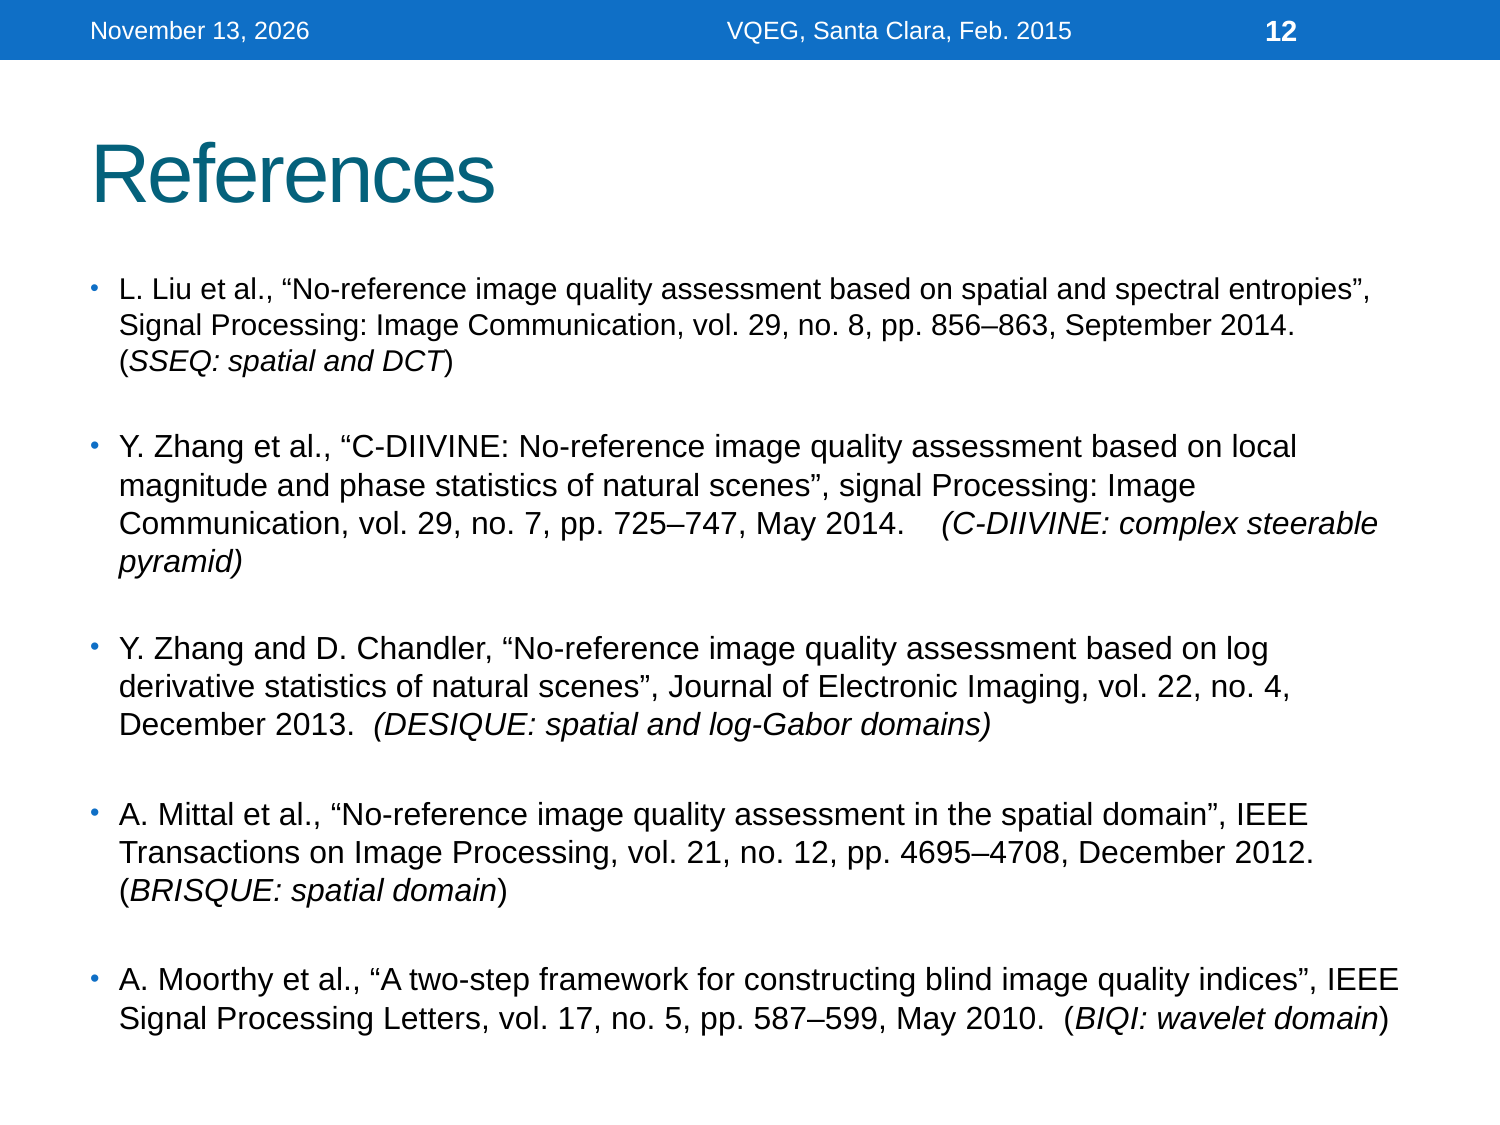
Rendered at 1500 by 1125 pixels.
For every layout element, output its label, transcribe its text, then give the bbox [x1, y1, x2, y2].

footer VQEG, Santa Clara, Feb. 2015 [562, 3, 1238, 57]
list L. Liu et al., “No-reference image quality assessment based on spatial and spectral entropies”, Signal Processing: Image Communication, vol. 29, no. 8, pp. 856–863, September 2014. (SSEQ: spatial and DCT) Y. Zhang et al., “C-DIIVINE: No-reference image quality assessment based on local magnitude and phase statistics of natural scenes”, signal Processing: Image Communication, vol. 29, no. 7, pp. 725–747, May 2014. (C-DIIVINE: complex steerable pyramid) Y. Zhang and D. Chandler, “No-reference image quality assessment based on log derivative statistics of natural scenes”, Journal of Electronic Imaging, vol. 22, no. 4, December 2013. (DESIQUE: spatial and log-Gabor domains) A. Mittal et al., “No-reference image quality assessment in the spatial domain”, IEEE Transactions on Image Processing, vol. 21, no. 12, pp. 4695–4708, December 2012. (BRISQUE: spatial domain) A. Moorthy et al., “A two-step framework for constructing blind image quality indices”, IEEE Signal Processing Letters, vol. 17, no. 5, pp. 587–599, May 2010. (BIQI: wavelet domain) [75, 262, 1425, 1063]
title References [75, 87, 1425, 250]
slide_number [75, 3, 550, 57]
slide_number 12 [1250, 3, 1425, 57]
